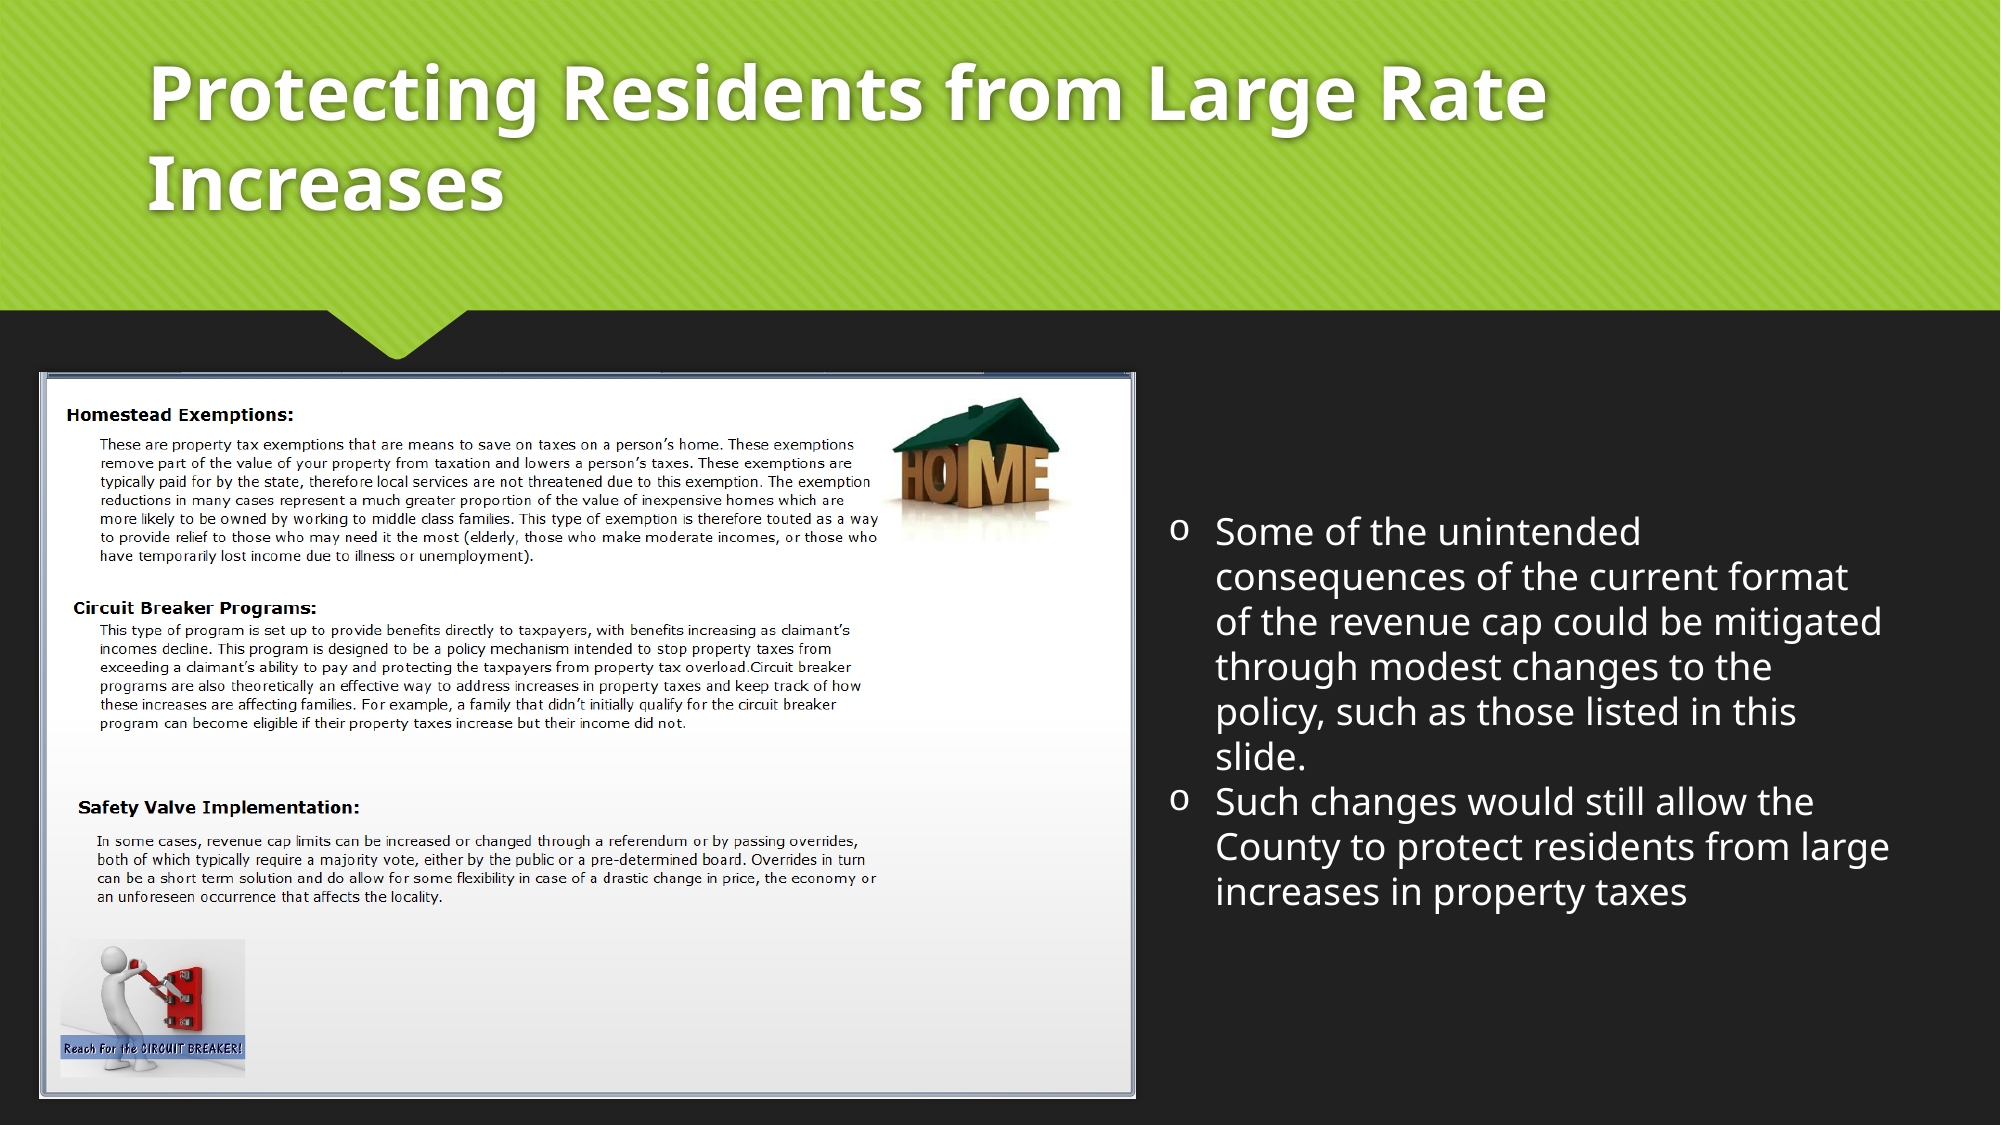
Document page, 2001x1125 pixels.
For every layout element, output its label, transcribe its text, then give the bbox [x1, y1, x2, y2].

title Protecting Residents from Large Rate Increases [132, 73, 1868, 233]
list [39, 371, 1136, 1099]
text_box Some of the unintended consequences of the current format of the revenue cap could be mitigated through modest changes to the policy, such as those listed in this slide. Such changes would still allow the County to protect residents from large increases in property taxes [1153, 500, 1907, 966]
